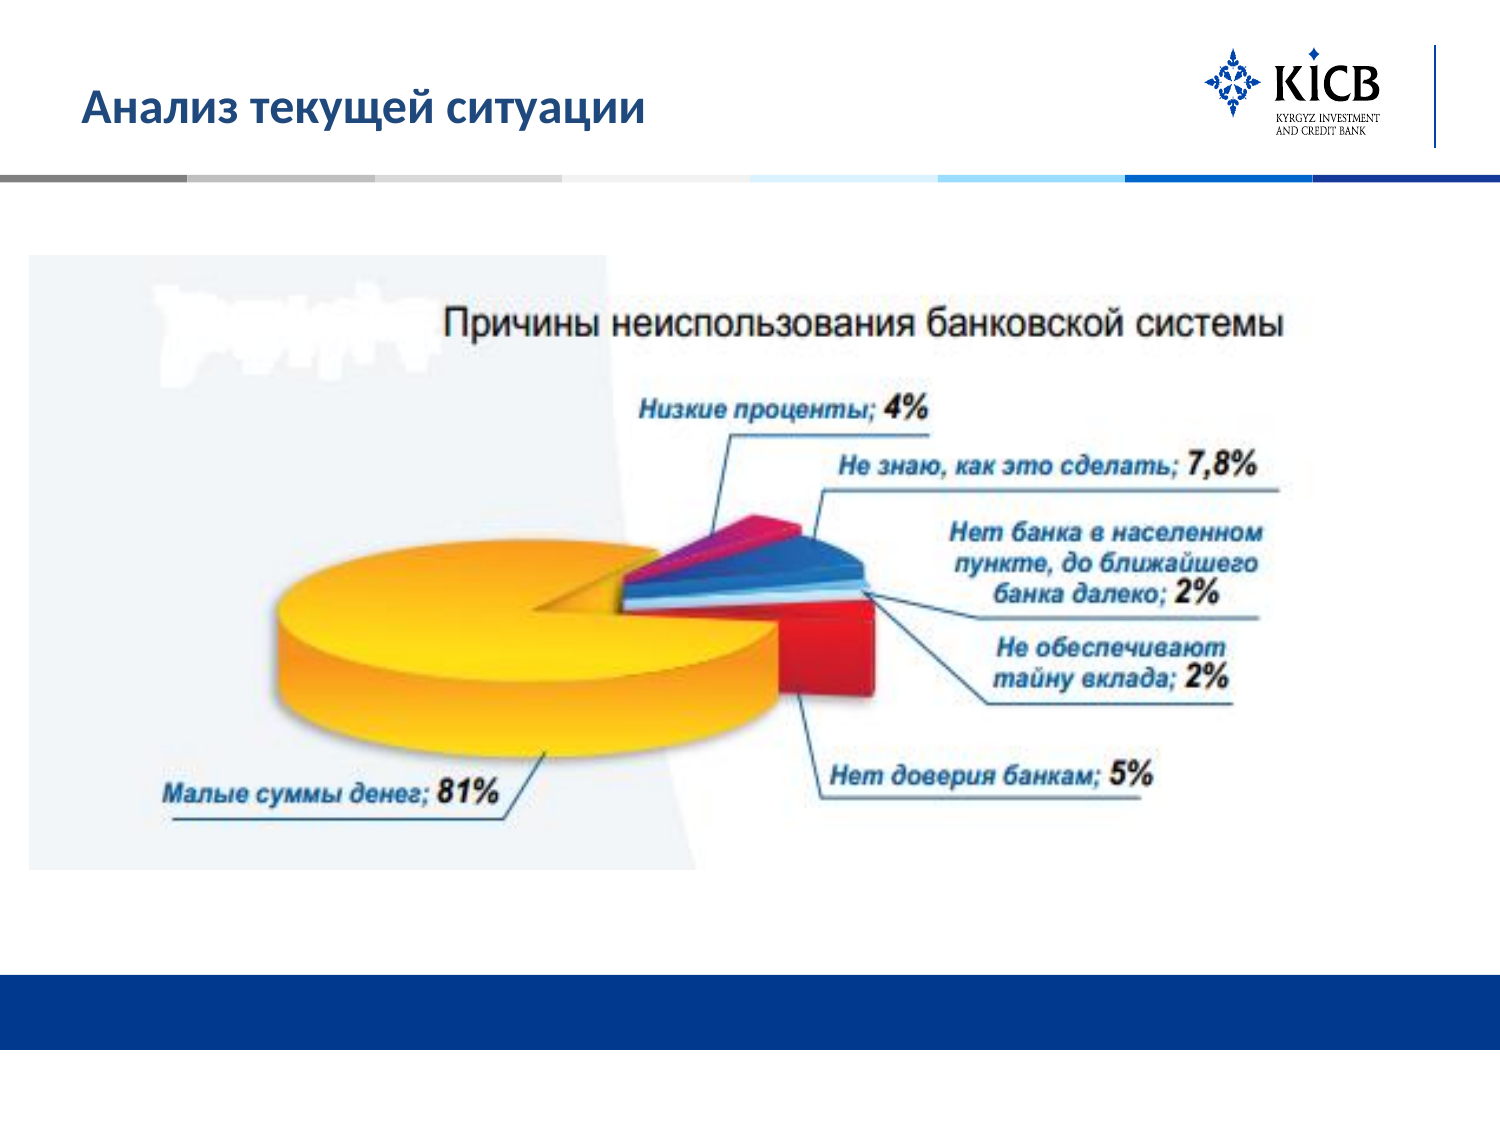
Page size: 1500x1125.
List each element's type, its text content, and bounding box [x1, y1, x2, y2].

text_box Анализ текущей ситуации [66, 66, 1152, 142]
text_box [0, 973, 1500, 1052]
picture [1199, 43, 1438, 151]
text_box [0, 174, 1500, 188]
picture [29, 255, 1416, 870]
